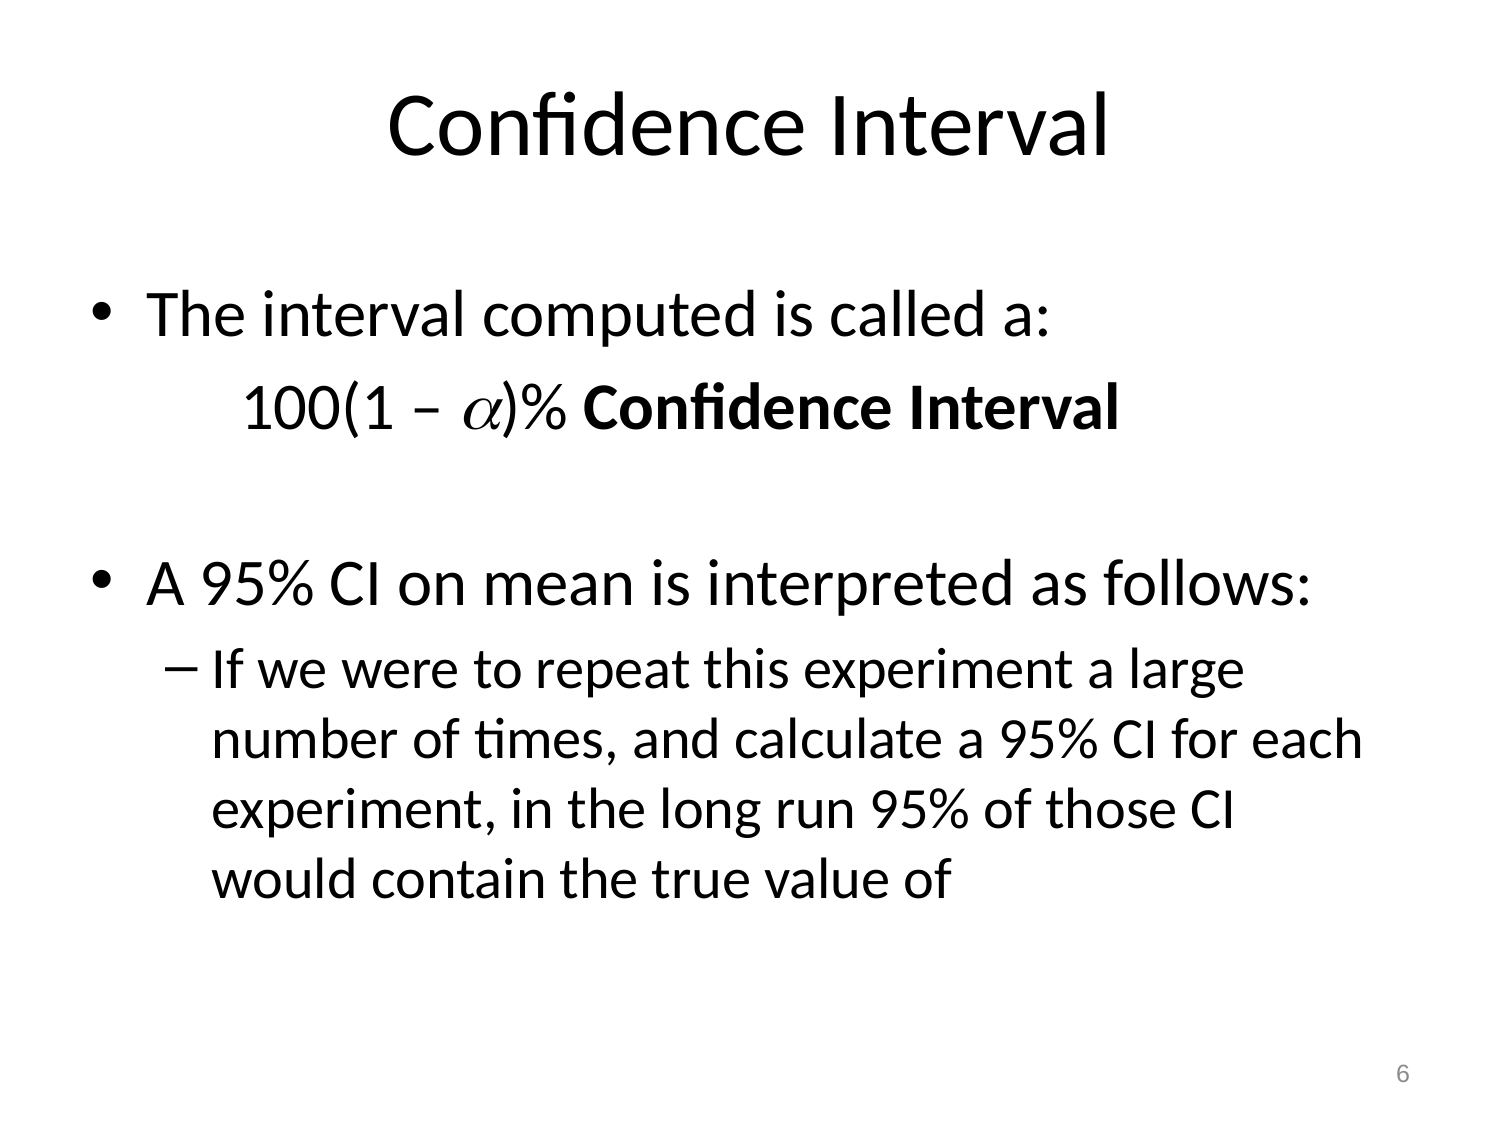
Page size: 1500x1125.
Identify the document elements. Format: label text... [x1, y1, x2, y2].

slide_number 6 [1074, 1042, 1425, 1103]
title Confidence Interval [75, 24, 1425, 213]
